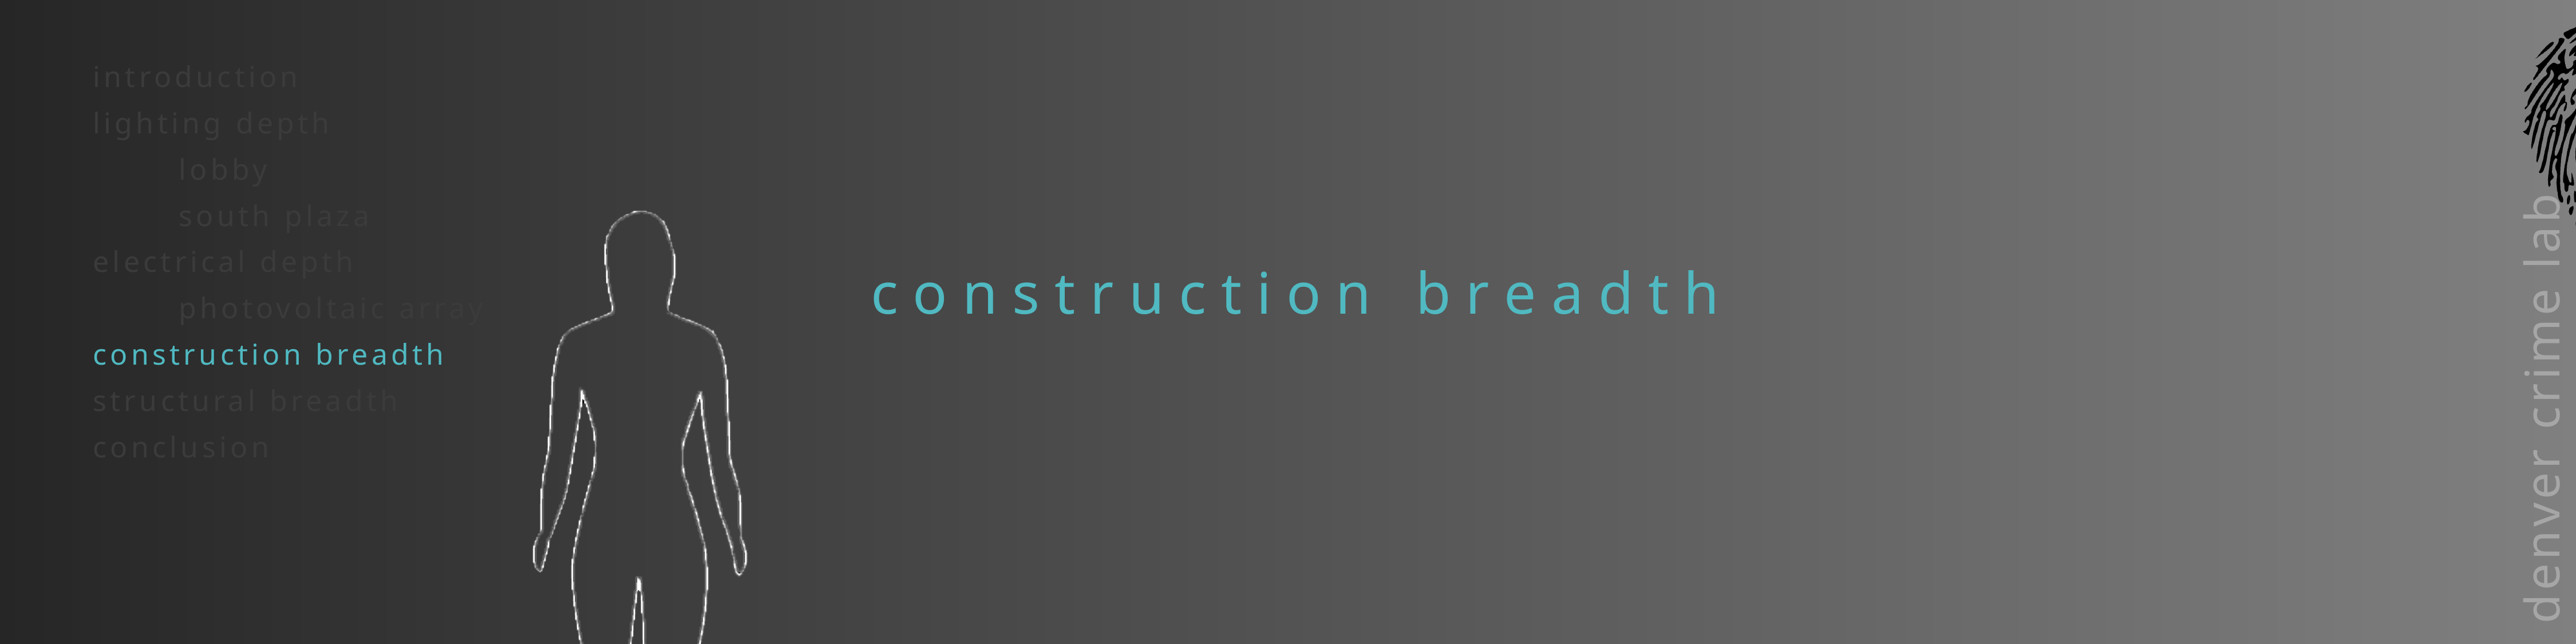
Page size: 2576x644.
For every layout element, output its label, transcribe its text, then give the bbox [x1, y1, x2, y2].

text_box c o n s t r u c t i o n b r e a d t h [860, 252, 1730, 334]
text_box denver crime lab [2431, 0, 2576, 644]
picture [2515, 6, 2576, 322]
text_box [84, 54, 777, 644]
